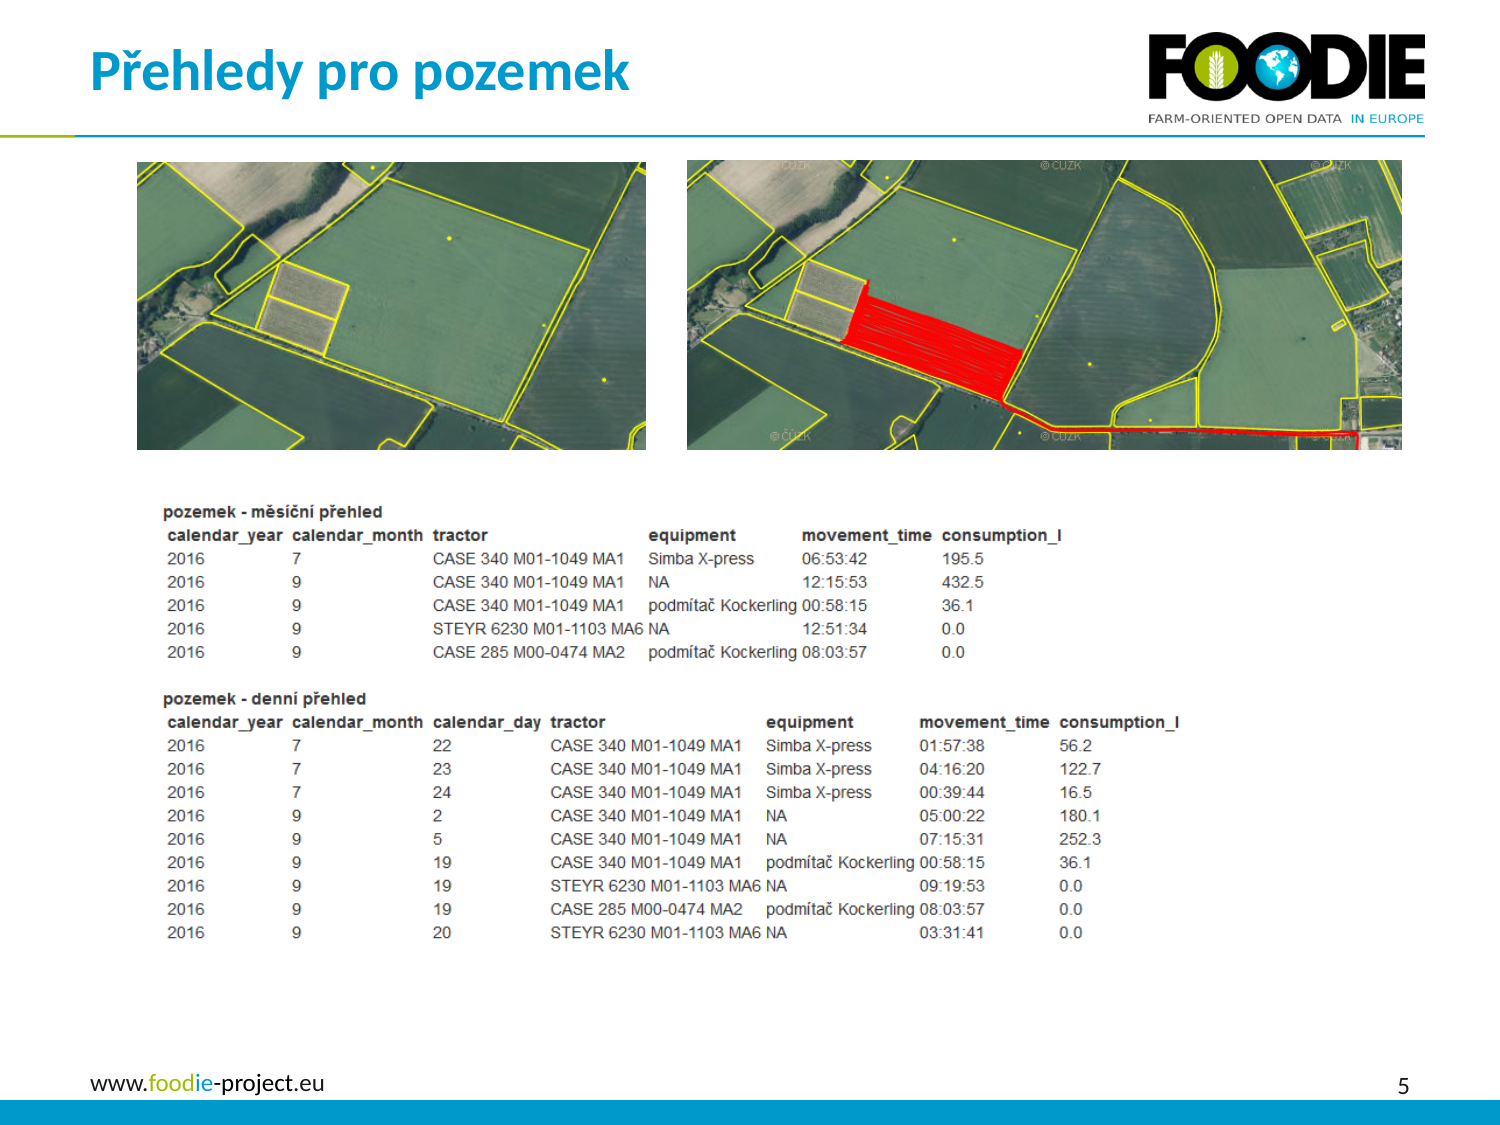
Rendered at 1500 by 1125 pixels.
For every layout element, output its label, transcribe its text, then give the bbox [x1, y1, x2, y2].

picture [137, 162, 646, 451]
title Přehledy pro pozemek [75, 24, 1038, 113]
picture [687, 160, 1402, 451]
picture [149, 499, 1205, 957]
picture [1149, 32, 1425, 123]
